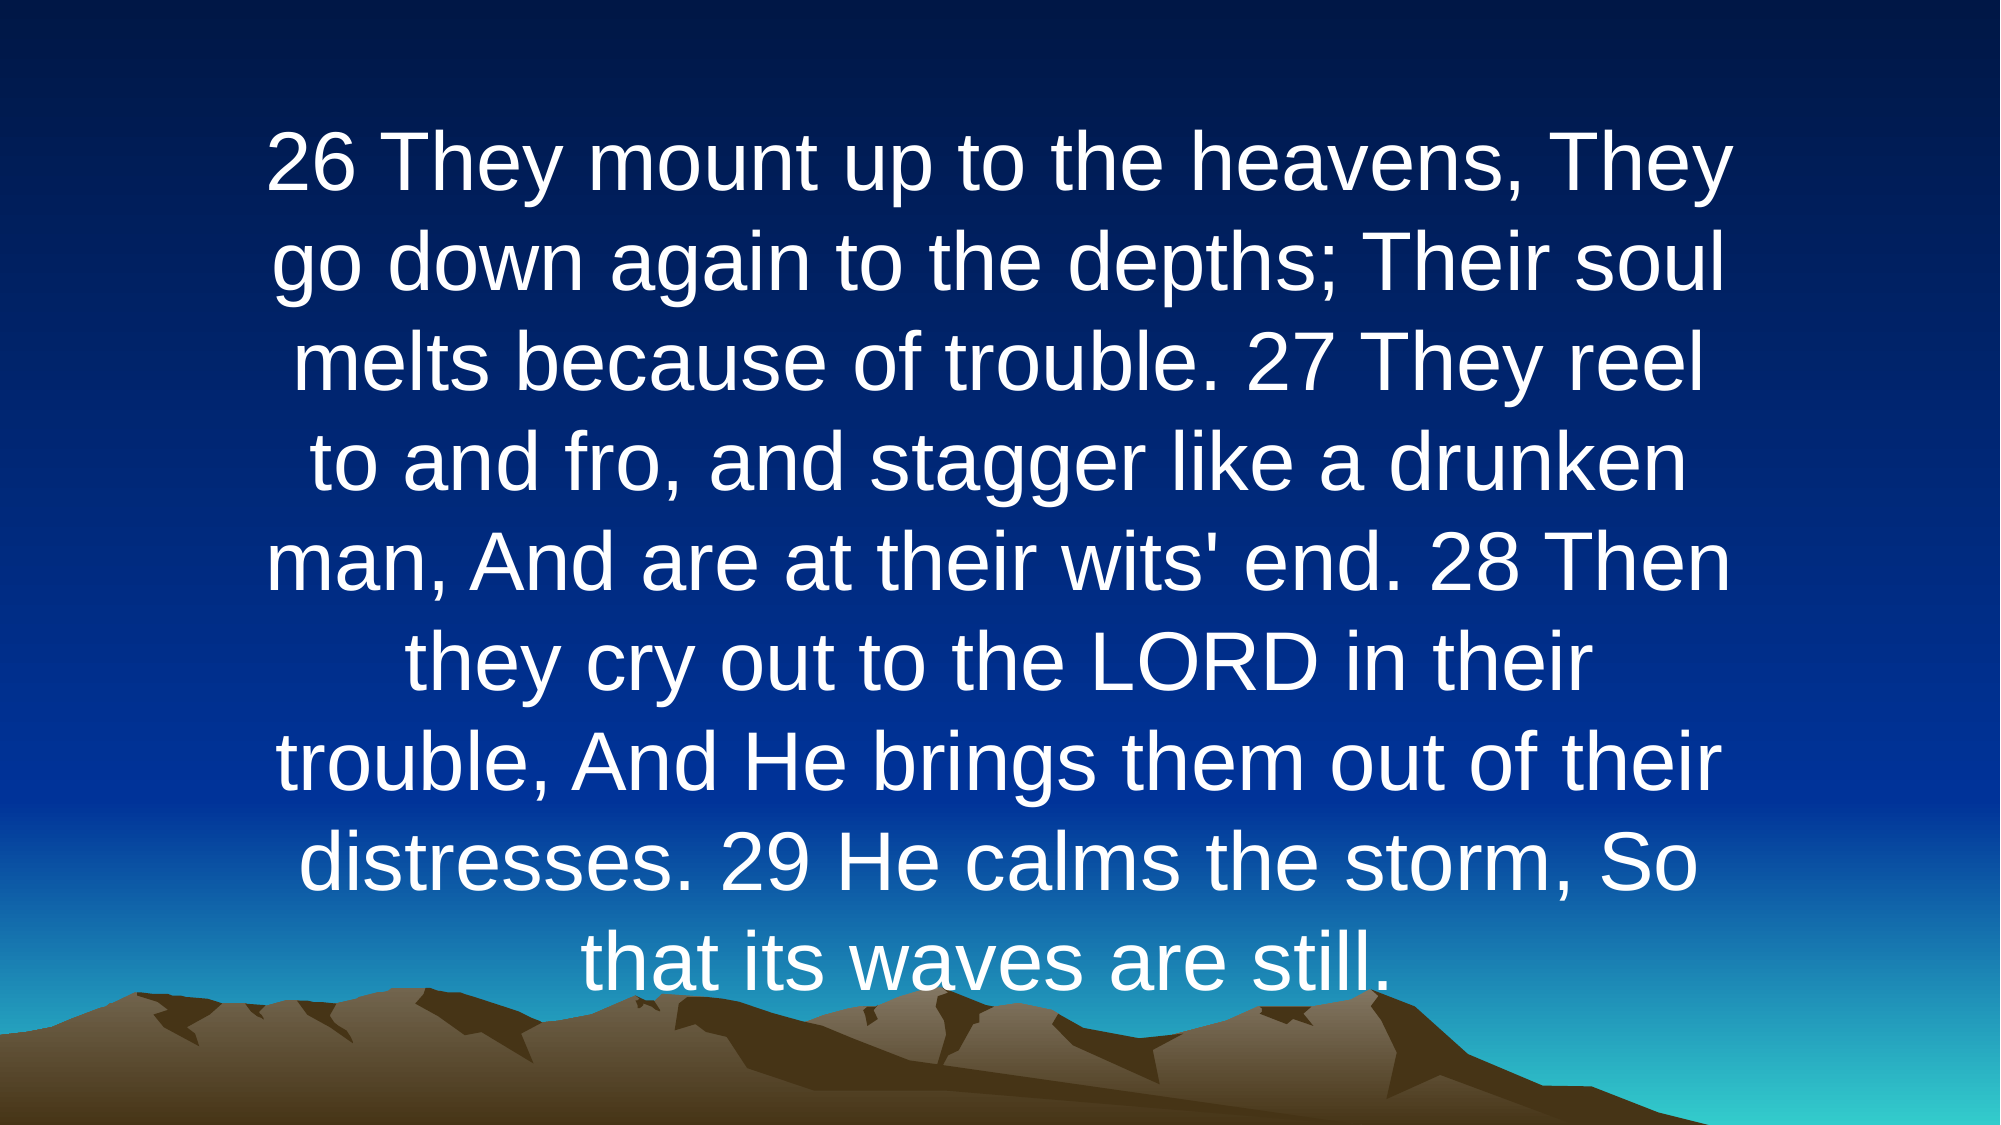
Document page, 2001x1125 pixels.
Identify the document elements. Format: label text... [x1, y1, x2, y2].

text_box 26 They mount up to the heavens, They go down again to the depths; Their soul melts because of trouble. 27 They reel to and fro, and stagger like a drunken man, And are at their wits' end. 28 Then they cry out to the LORD in their trouble, And He brings them out of their distresses. 29 He calms the storm, So that its waves are still. [249, 0, 1750, 825]
